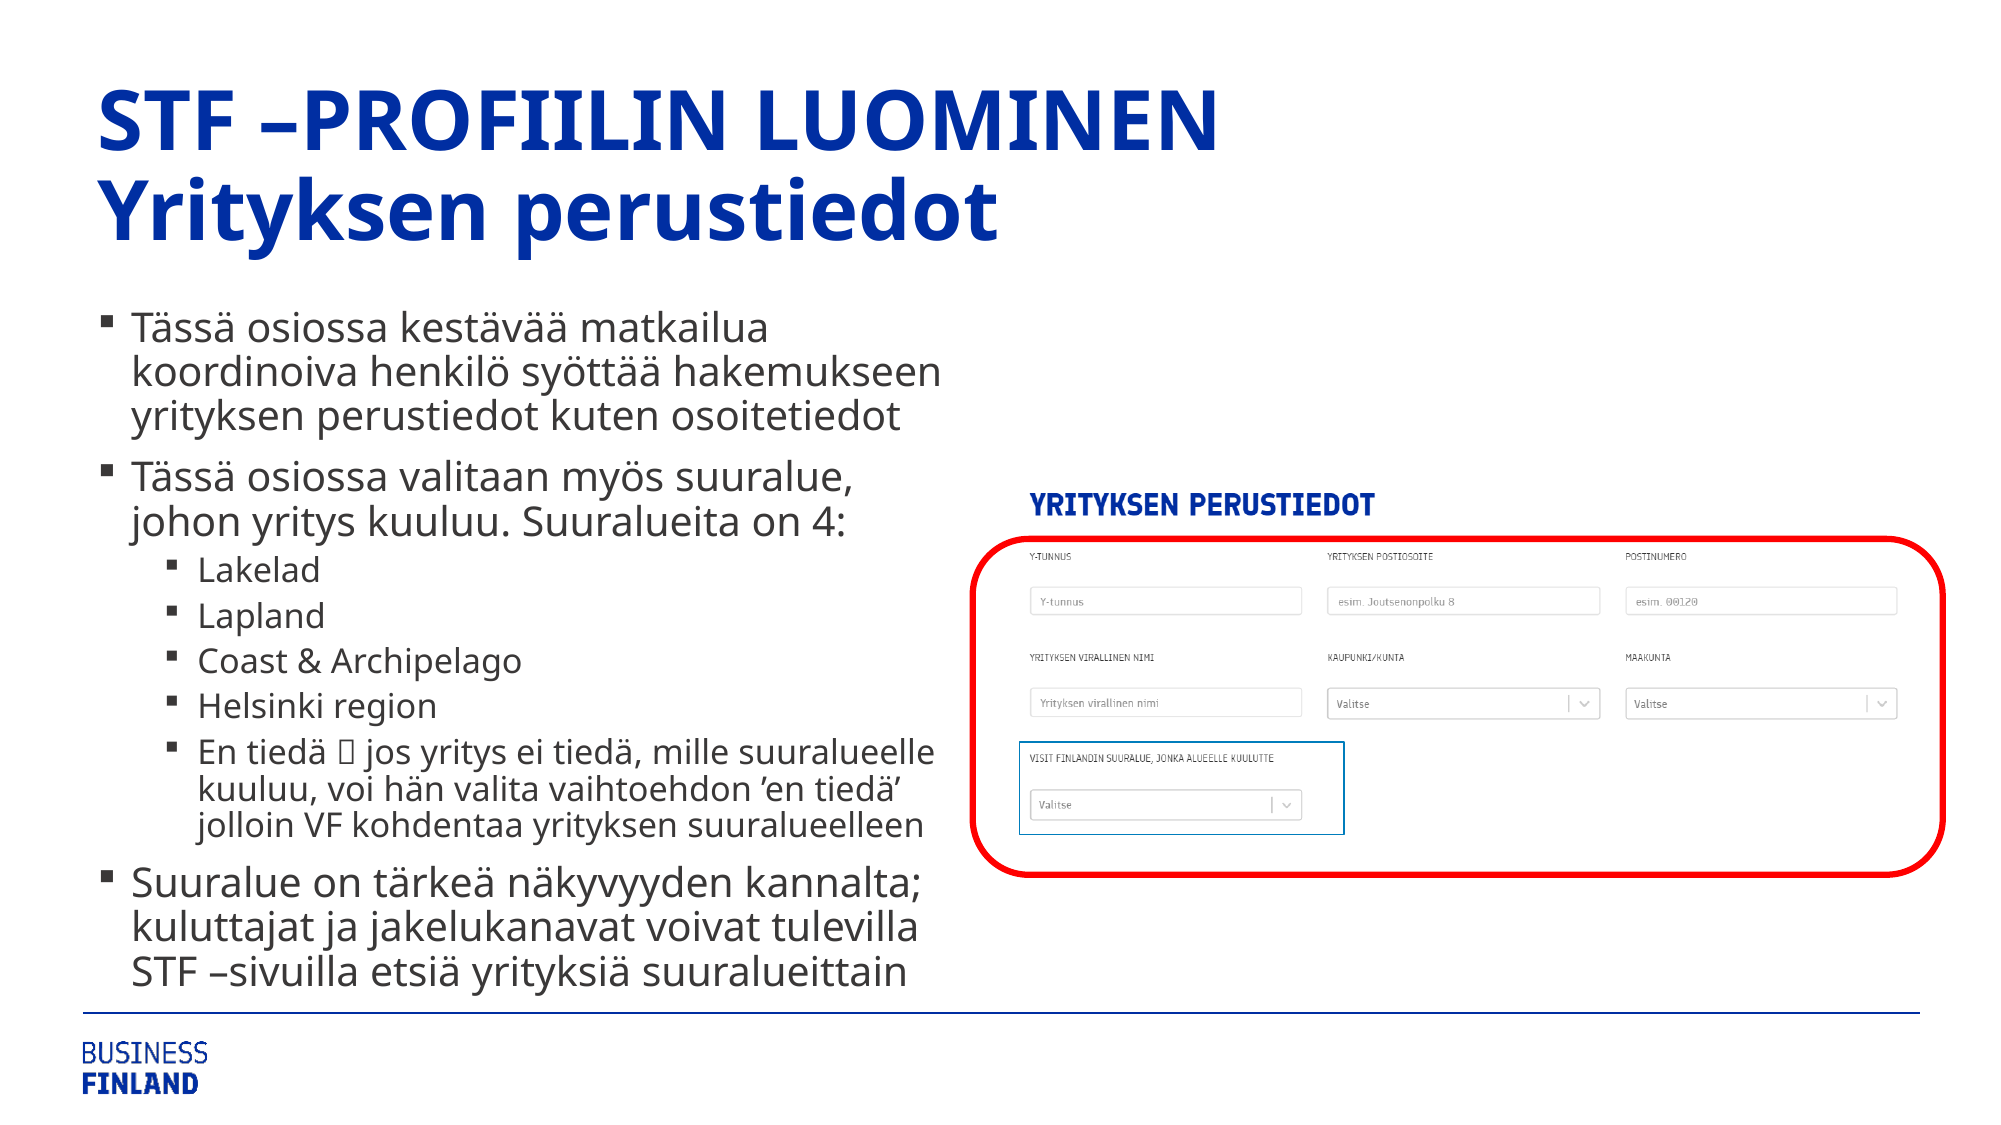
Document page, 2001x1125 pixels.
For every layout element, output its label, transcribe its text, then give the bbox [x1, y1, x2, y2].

list Tässä osiossa kestävää matkailua koordinoiva henkilö syöttää hakemukseen yrityksen perustiedot kuten osoitetiedot Tässä osiossa valitaan myös suuralue, johon yritys kuuluu. Suuralueita on 4: Lakelad Lapland Coast & Archipelago Helsinki region En tiedä  jos yritys ei tiedä, mille suuralueelle kuuluu, voi hän valita vaihtoehdon ’en tiedä’ jolloin VF kohdentaa yrityksen suuralueelleen Suuralue on tärkeä näkyvyyden kannalta; kuluttajat ja jakelukanavat voivat tulevilla STF –sivuilla etsiä yrityksiä suuralueittain [82, 299, 988, 1014]
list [1012, 467, 1918, 846]
title STF –PROFIILIN LUOMINEN Yrityksen perustiedot [82, 59, 1921, 278]
text_box [971, 540, 1944, 876]
picture [82, 1041, 208, 1095]
